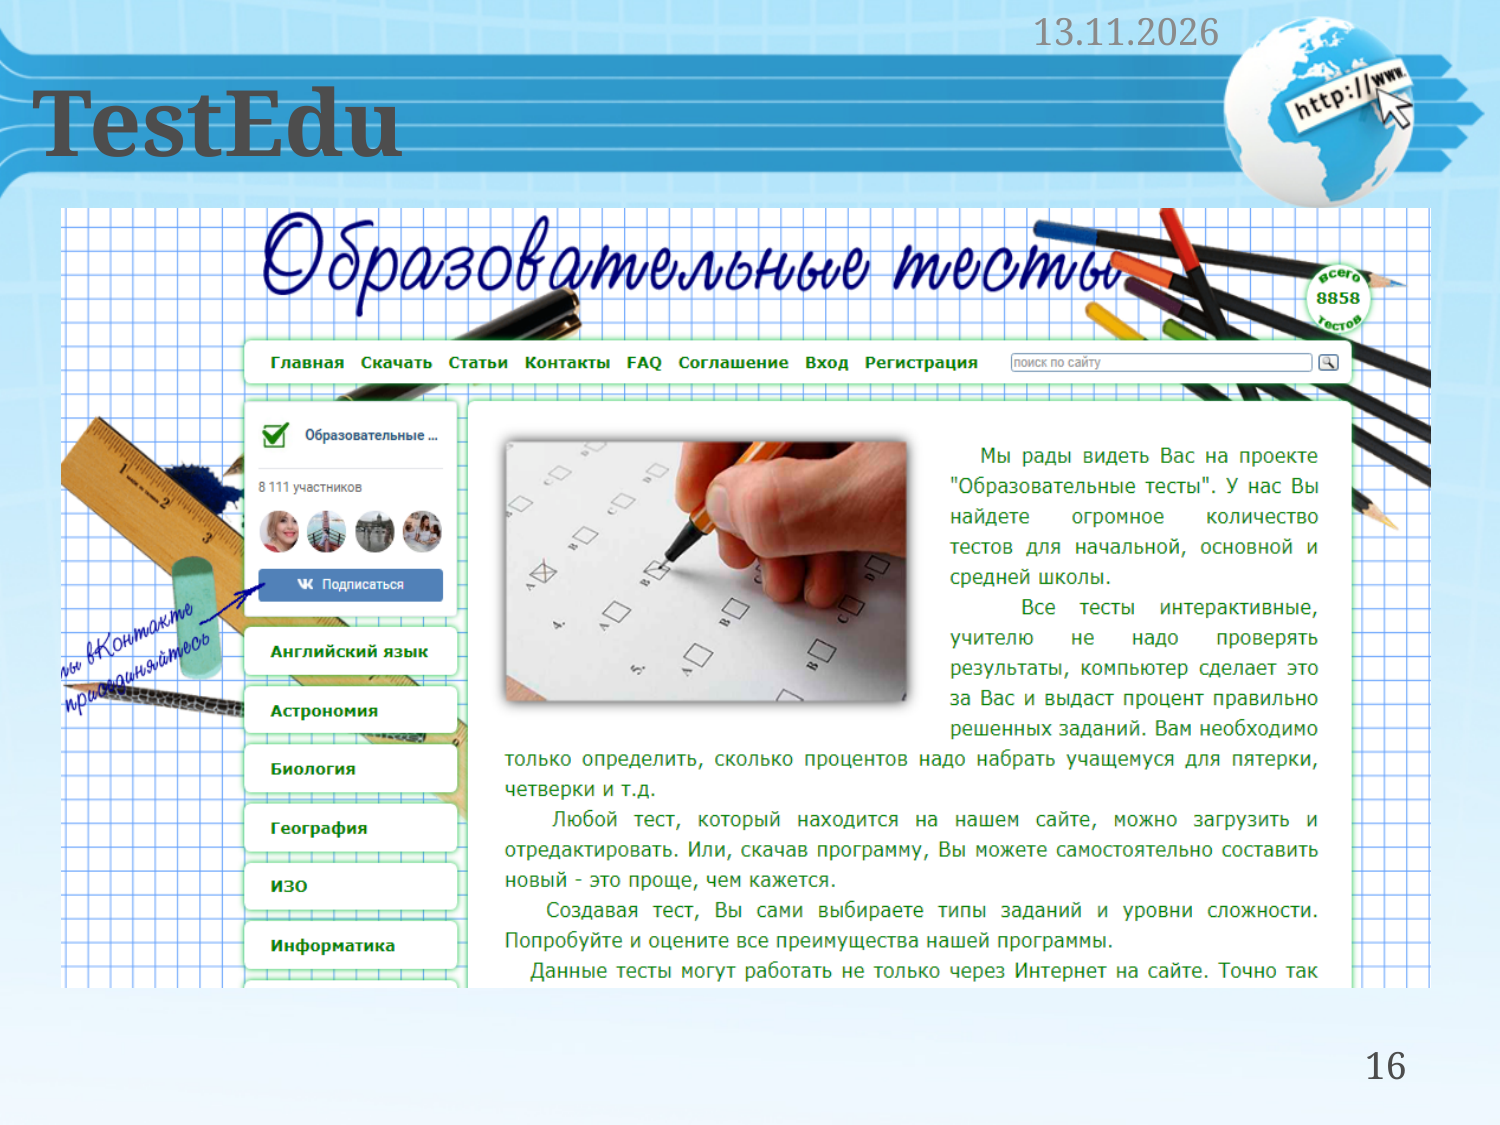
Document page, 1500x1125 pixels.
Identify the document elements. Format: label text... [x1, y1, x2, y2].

text_box 04.02.2020 [1018, 0, 1431, 46]
text_box TestEdu [17, 45, 1350, 196]
picture [0, 0, 1500, 1125]
text_box 16 [1349, 1034, 1431, 1101]
